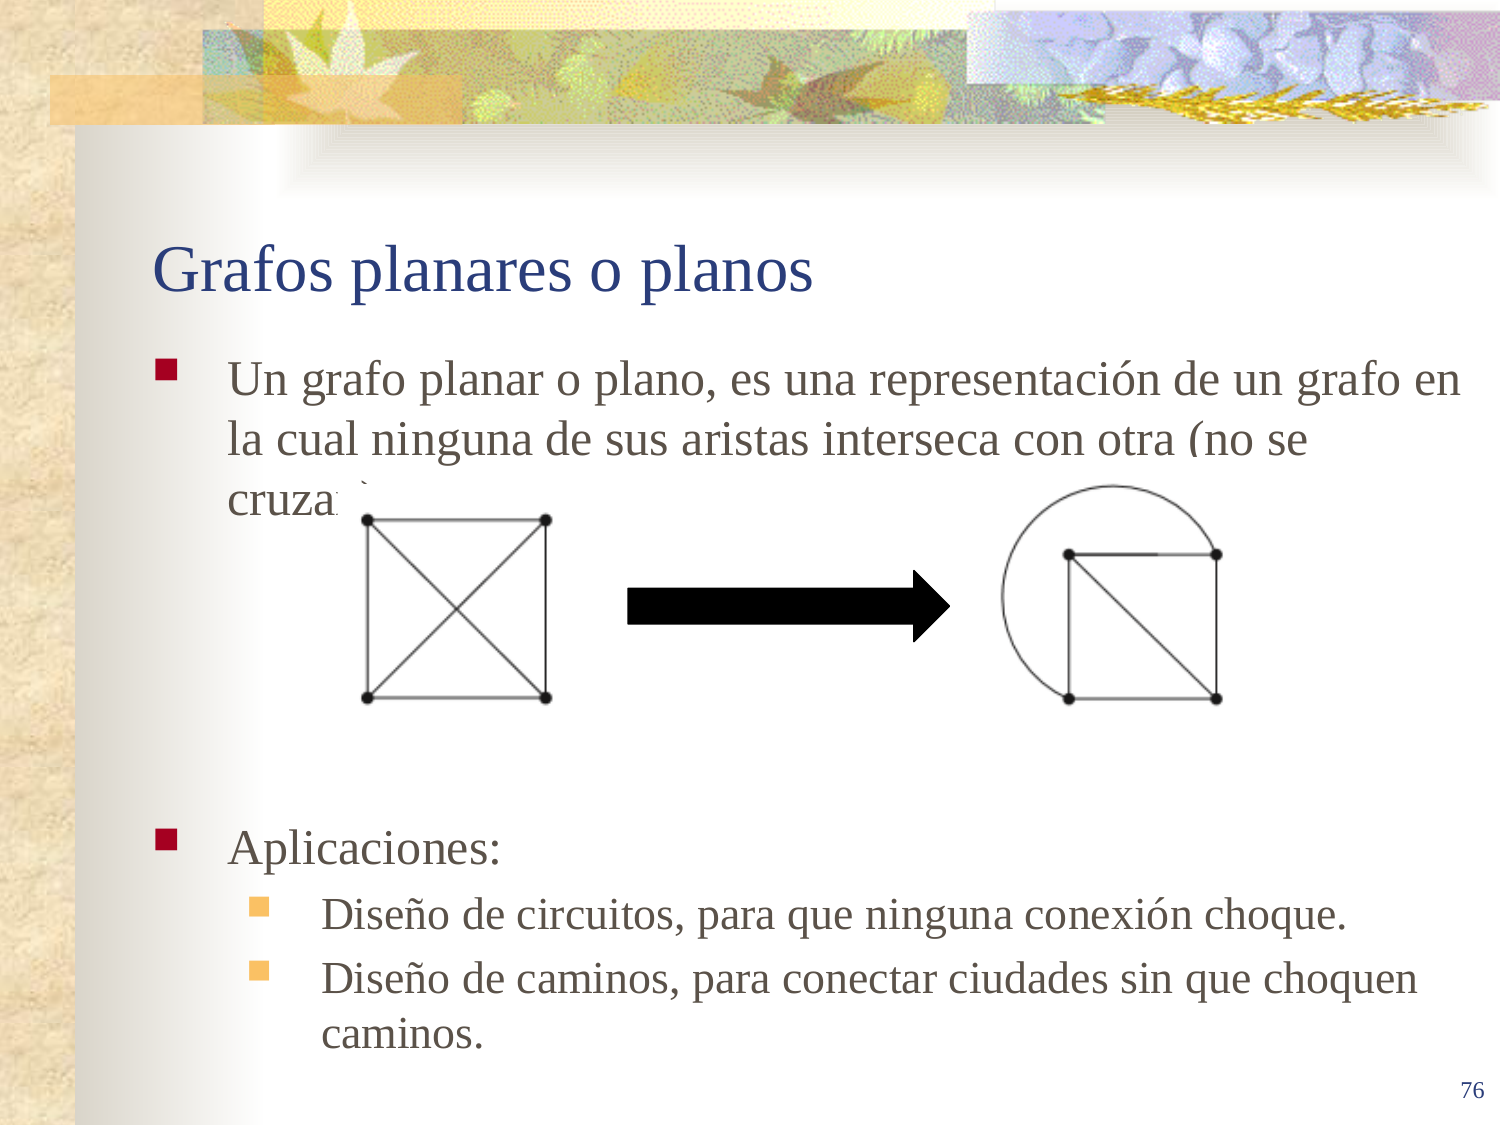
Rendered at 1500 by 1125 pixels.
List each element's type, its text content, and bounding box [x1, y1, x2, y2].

list Un grafo planar o plano, es una representación de un grafo en la cual ninguna de sus aristas interseca con otra (no se cruzan). Aplicaciones: Diseño de circuitos, para que ninguna conexión choque. Diseño de caminos, para conectar ciudades sin que choquen caminos. [137, 337, 1500, 1013]
title Grafos planares o planos [137, 87, 1500, 313]
picture [337, 484, 578, 729]
picture [0, 0, 1500, 1125]
slide_number 76 [1349, 1051, 1500, 1125]
text_box [628, 570, 950, 642]
picture [990, 456, 1247, 729]
